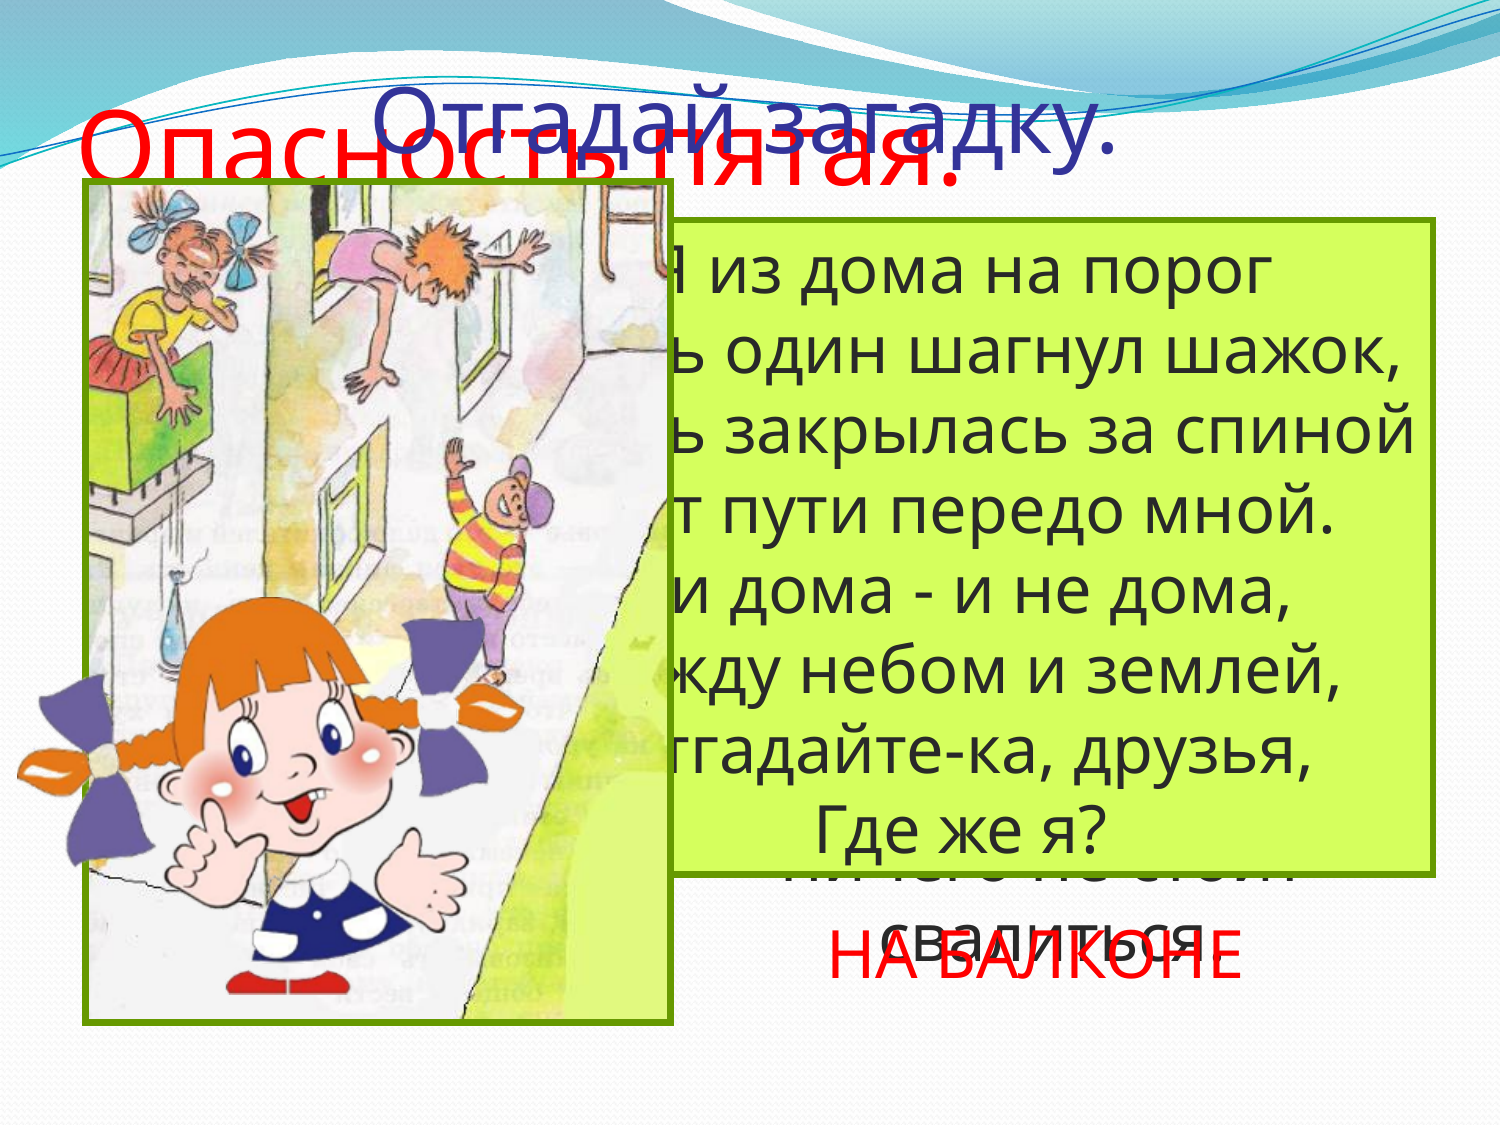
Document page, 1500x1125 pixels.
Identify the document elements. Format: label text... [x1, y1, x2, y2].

text_box НА БАЛКОНЕ [811, 904, 1260, 1000]
text_box Помни! Нельзя высовываться из окна, сидеть на подоконнике или свешиваться с балкона. При этом ничего не стоит свалиться. [675, 875, 1430, 983]
picture [17, 184, 668, 1020]
title Опасность пятая. [75, 19, 1425, 207]
text_box Отгадай загадку. [355, 54, 1137, 180]
text_box Помни! Нельзя высовываться из окна, сидеть на подоконнике или свешиваться с балкона. При этом ничего не стоит свалиться. [675, 207, 1430, 219]
text_box Я из дома на порог Лишь один шагнул шажок, Дверь закрылась за спиной Нет пути передо мной. Я и дома - и не дома, Между небом и землей, Отгадайте-ка, друзья, Где же я? [674, 219, 1433, 875]
